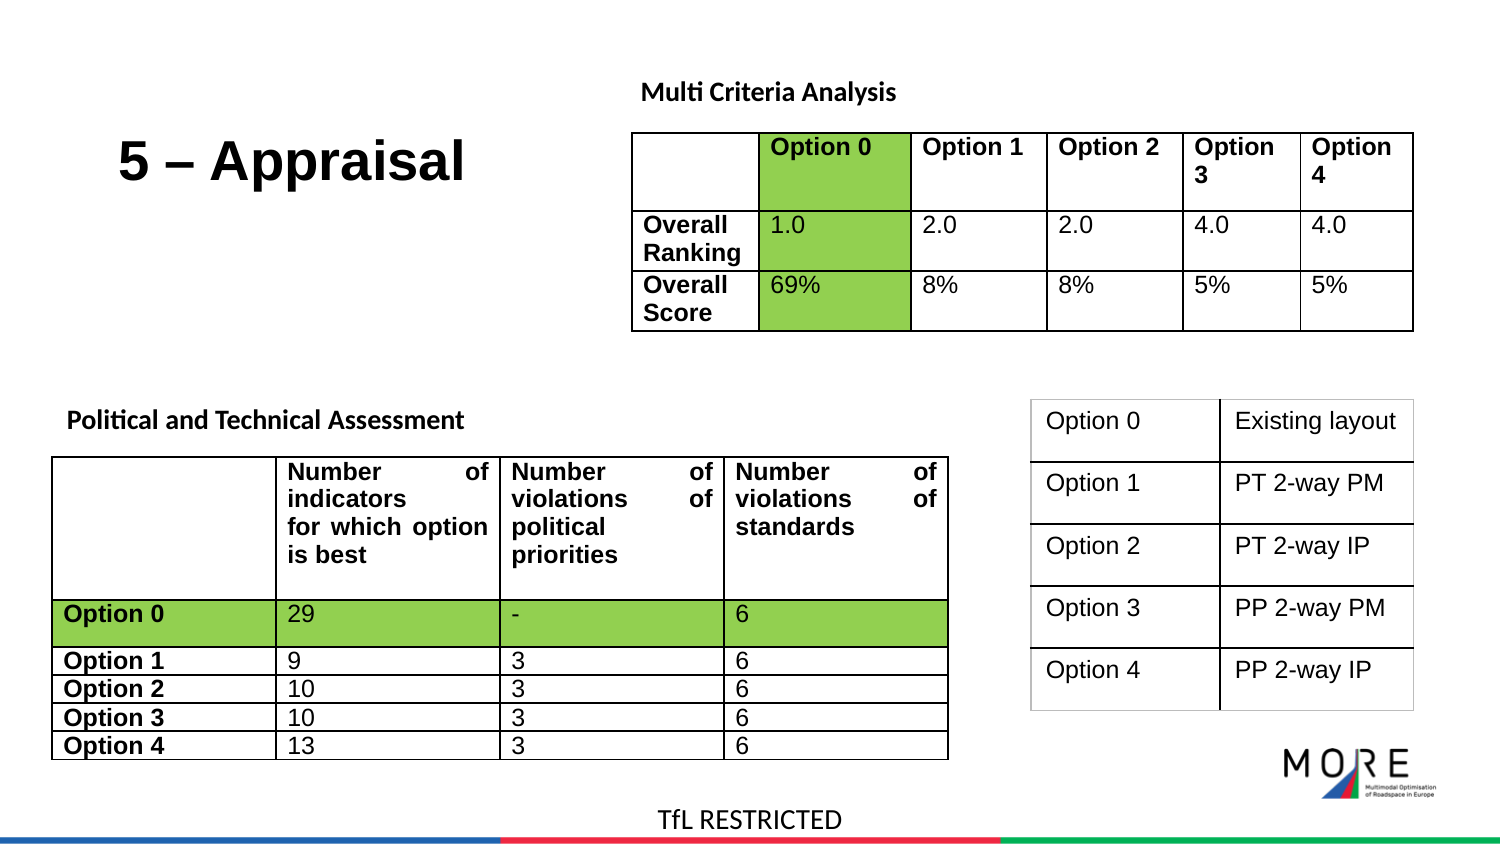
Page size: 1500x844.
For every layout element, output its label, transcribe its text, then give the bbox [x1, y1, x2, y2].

table_cell Option 4 [1032, 649, 1219, 710]
table_header Option 0 [1032, 400, 1219, 461]
table_cell 1.0 [760, 212, 910, 270]
table_cell 69% [760, 272, 910, 330]
table_cell Option 4 [53, 732, 275, 759]
table_cell 9 [277, 648, 499, 674]
table_cell 2.0 [1048, 212, 1182, 270]
table_cell Option 1 [53, 648, 275, 674]
table_cell Option 2 [1032, 525, 1219, 585]
table_cell Option 3 [53, 704, 275, 730]
table_cell 6 [725, 648, 947, 674]
table_header Number of violations of political priorities [501, 458, 723, 599]
table_header Option 0 [760, 134, 910, 210]
table_header Number of violations of standards [725, 458, 947, 599]
text_box Multi Criteria Analysis [625, 66, 1305, 115]
table_cell PP 2-way IP [1221, 649, 1413, 710]
table_cell Option 0 [53, 601, 275, 646]
picture [0, 0, 1500, 844]
table_cell PP 2-way PM [1221, 587, 1413, 647]
table_cell 5% [1301, 272, 1412, 330]
table_cell 5% [1184, 272, 1300, 330]
table_header [53, 458, 275, 599]
table_cell 29 [277, 601, 499, 646]
table_cell Option 1 [1032, 463, 1219, 523]
table_cell 3 [501, 676, 723, 702]
table_cell 13 [277, 732, 499, 759]
table_cell 8% [912, 272, 1046, 330]
table_cell PT 2-way IP [1221, 525, 1413, 585]
table_header Option 3 [1184, 134, 1300, 210]
title 5 – Appraisal [103, 82, 1397, 246]
table_cell 3 [501, 648, 723, 674]
table_header Option 4 [1301, 134, 1412, 210]
table_cell 3 [501, 704, 723, 730]
table_cell 6 [725, 732, 947, 759]
table_cell Overall Score [633, 272, 758, 330]
table_header Number of indicators for which option is best [277, 458, 499, 599]
table_header Option 1 [912, 134, 1046, 210]
table_cell 6 [725, 704, 947, 730]
table_cell 8% [1048, 272, 1182, 330]
table_cell 3 [501, 732, 723, 759]
table_cell 4.0 [1184, 212, 1300, 270]
table_cell Option 3 [1032, 587, 1219, 647]
text_box Political and Technical Assessment [52, 394, 731, 444]
table_header Option 2 [1048, 134, 1182, 210]
table_cell Option 2 [53, 676, 275, 702]
table_cell 10 [277, 676, 499, 702]
table_cell PT 2-way PM [1221, 463, 1413, 523]
table_cell 4.0 [1301, 212, 1412, 270]
table_cell 2.0 [912, 212, 1046, 270]
table_header [633, 134, 758, 210]
table_cell 6 [725, 676, 947, 702]
table_cell 10 [277, 704, 499, 730]
table_header Existing layout [1221, 400, 1413, 461]
table_cell - [501, 601, 723, 646]
table_cell Overall Ranking [633, 212, 758, 270]
table_cell 6 [725, 601, 947, 646]
